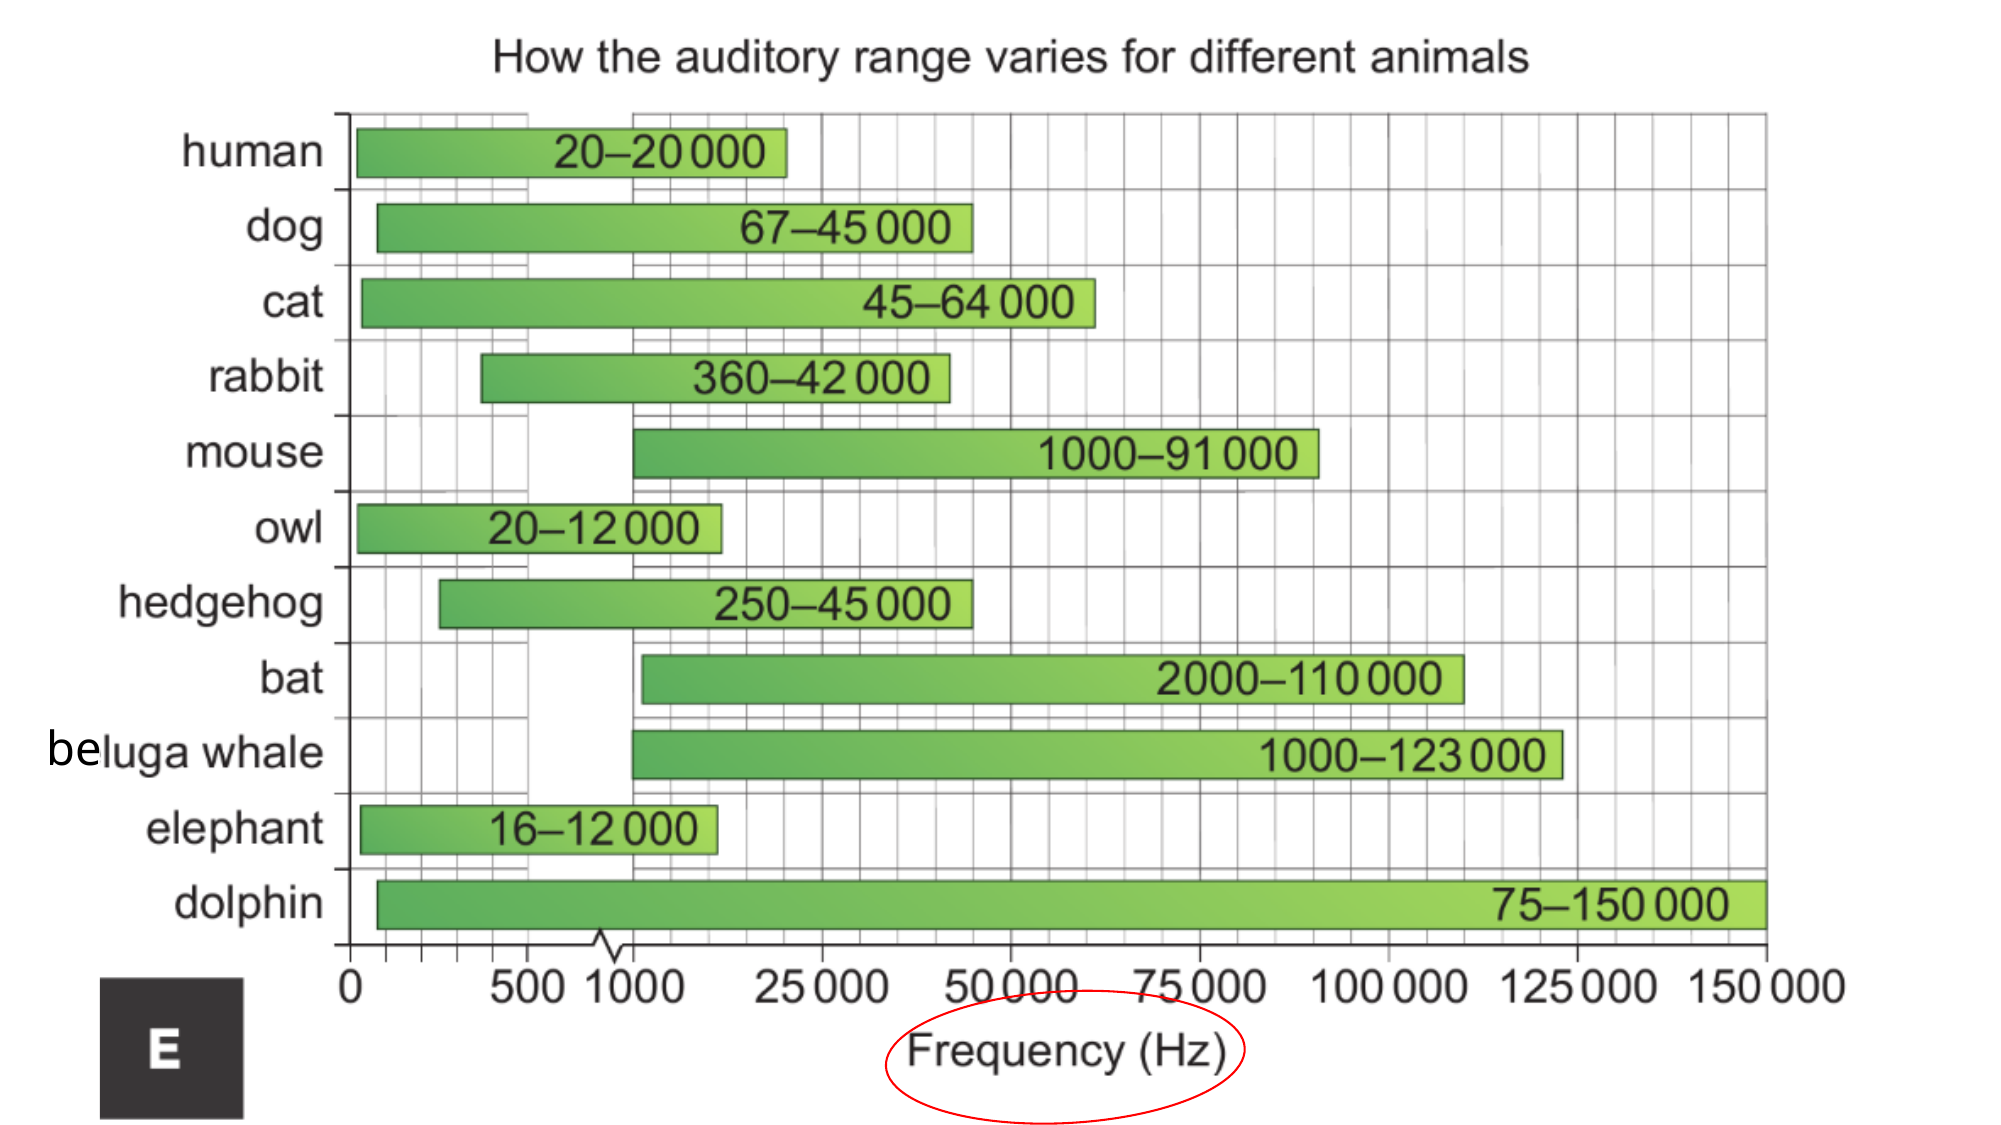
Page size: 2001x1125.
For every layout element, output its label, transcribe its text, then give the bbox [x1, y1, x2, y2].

text_box be [31, 711, 99, 783]
picture [99, 0, 1926, 1125]
